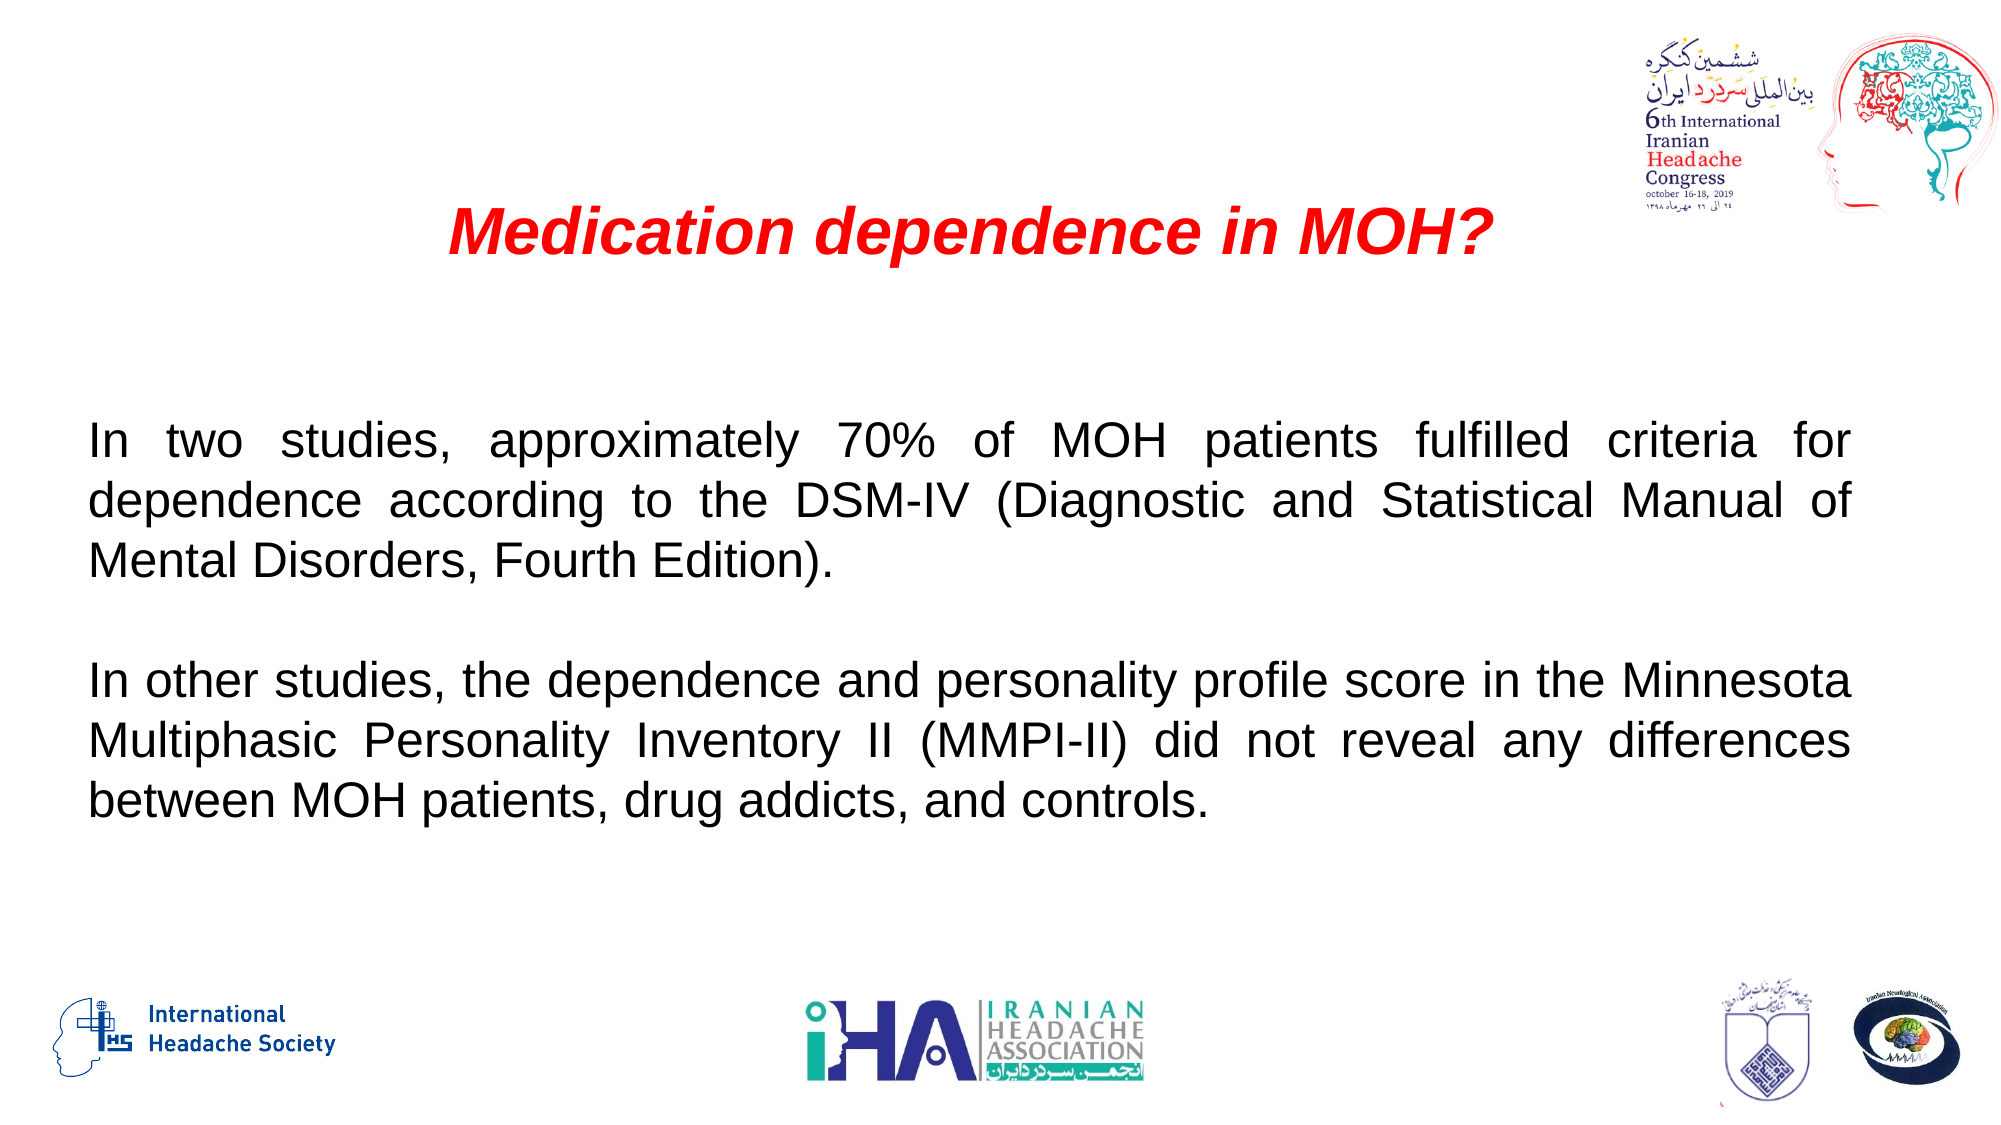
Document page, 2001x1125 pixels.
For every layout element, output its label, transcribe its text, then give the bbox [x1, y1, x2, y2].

text_box In two studies, approximately 70% of MOH patients fulfilled criteria for dependence according to the DSM-IV (Diagnostic and Statistical Manual of Mental Disorders, Fourth Edition). In other studies, the dependence and personality profile score in the Minnesota Multiphasic Personality Inventory II (MMPI-II) did not reveal any differences between MOH patients, drug addicts, and controls. [73, 400, 1868, 836]
title Medication dependence in MOH? [109, 124, 1835, 343]
picture [25, 969, 362, 1105]
picture [1852, 988, 1961, 1086]
picture [1631, 32, 2000, 226]
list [805, 999, 1145, 1083]
picture [1720, 969, 1838, 1107]
